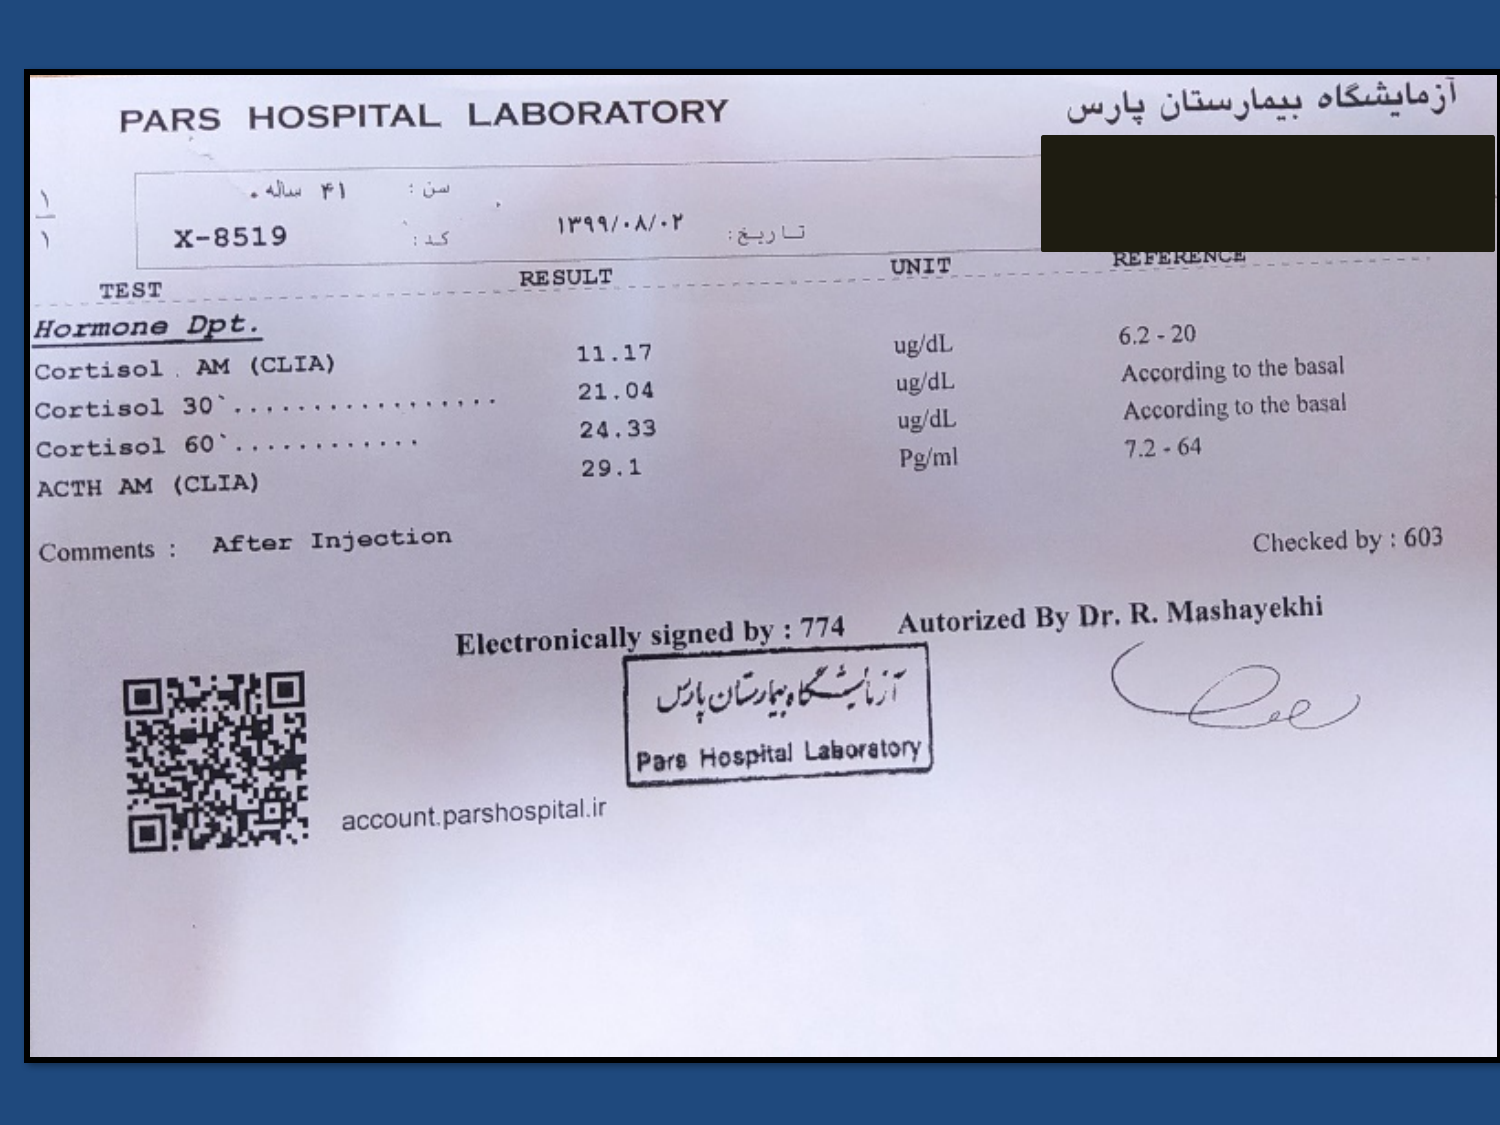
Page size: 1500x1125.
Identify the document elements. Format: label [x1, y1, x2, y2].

picture [29, 74, 1498, 1058]
